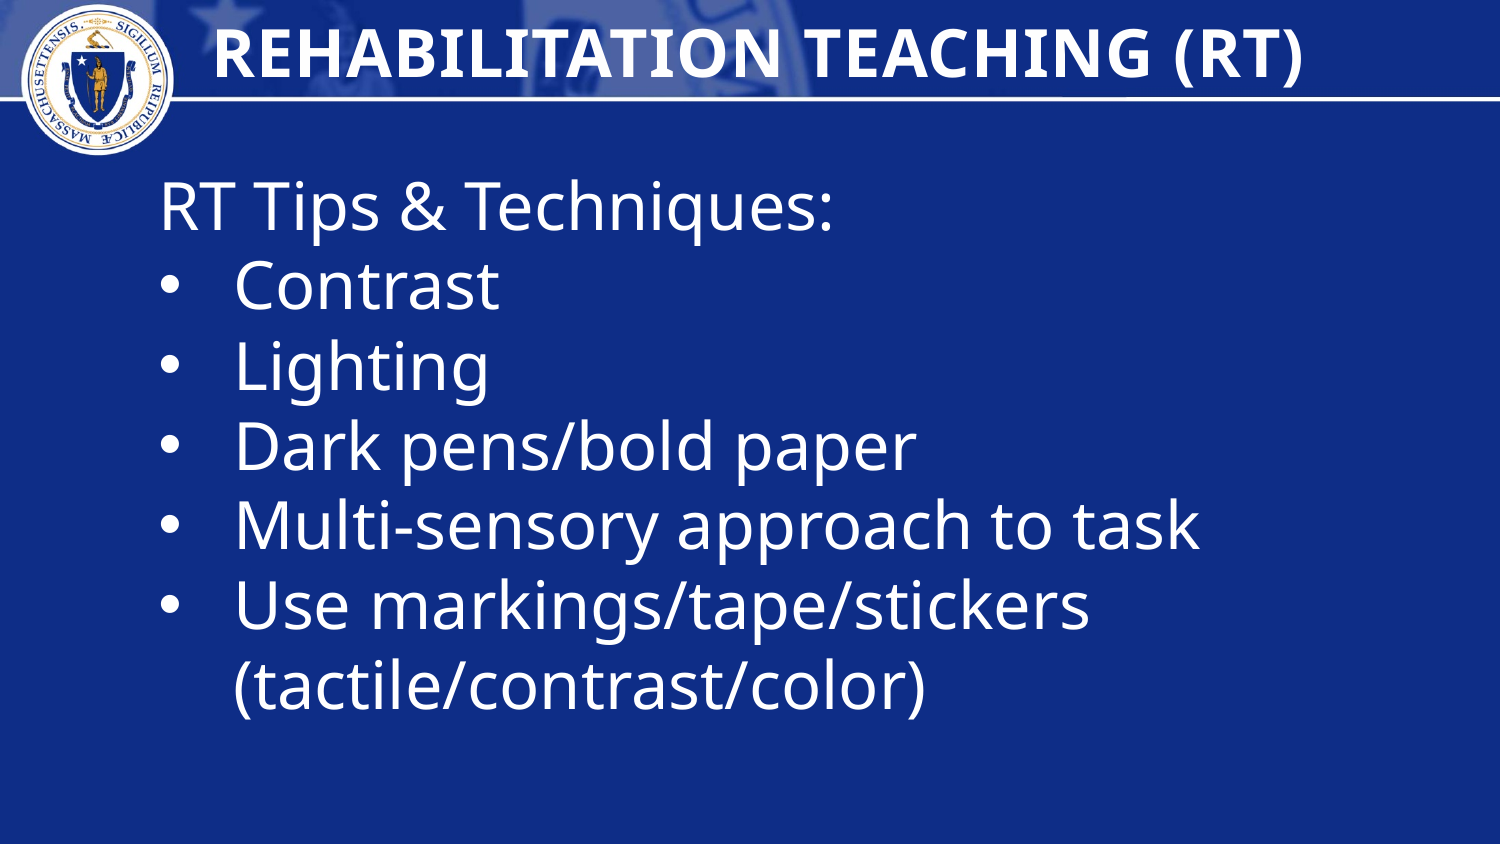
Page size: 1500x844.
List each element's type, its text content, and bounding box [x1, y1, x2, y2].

text_box REHABILITATION TEACHING (RT) [196, 12, 1452, 106]
text_box RT Tips & Techniques: Contrast Lighting Dark pens/bold paper Multi-sensory approach to task Use markings/tape/stickers (tactile/contrast/color) [143, 155, 1399, 731]
picture [0, 0, 1500, 844]
